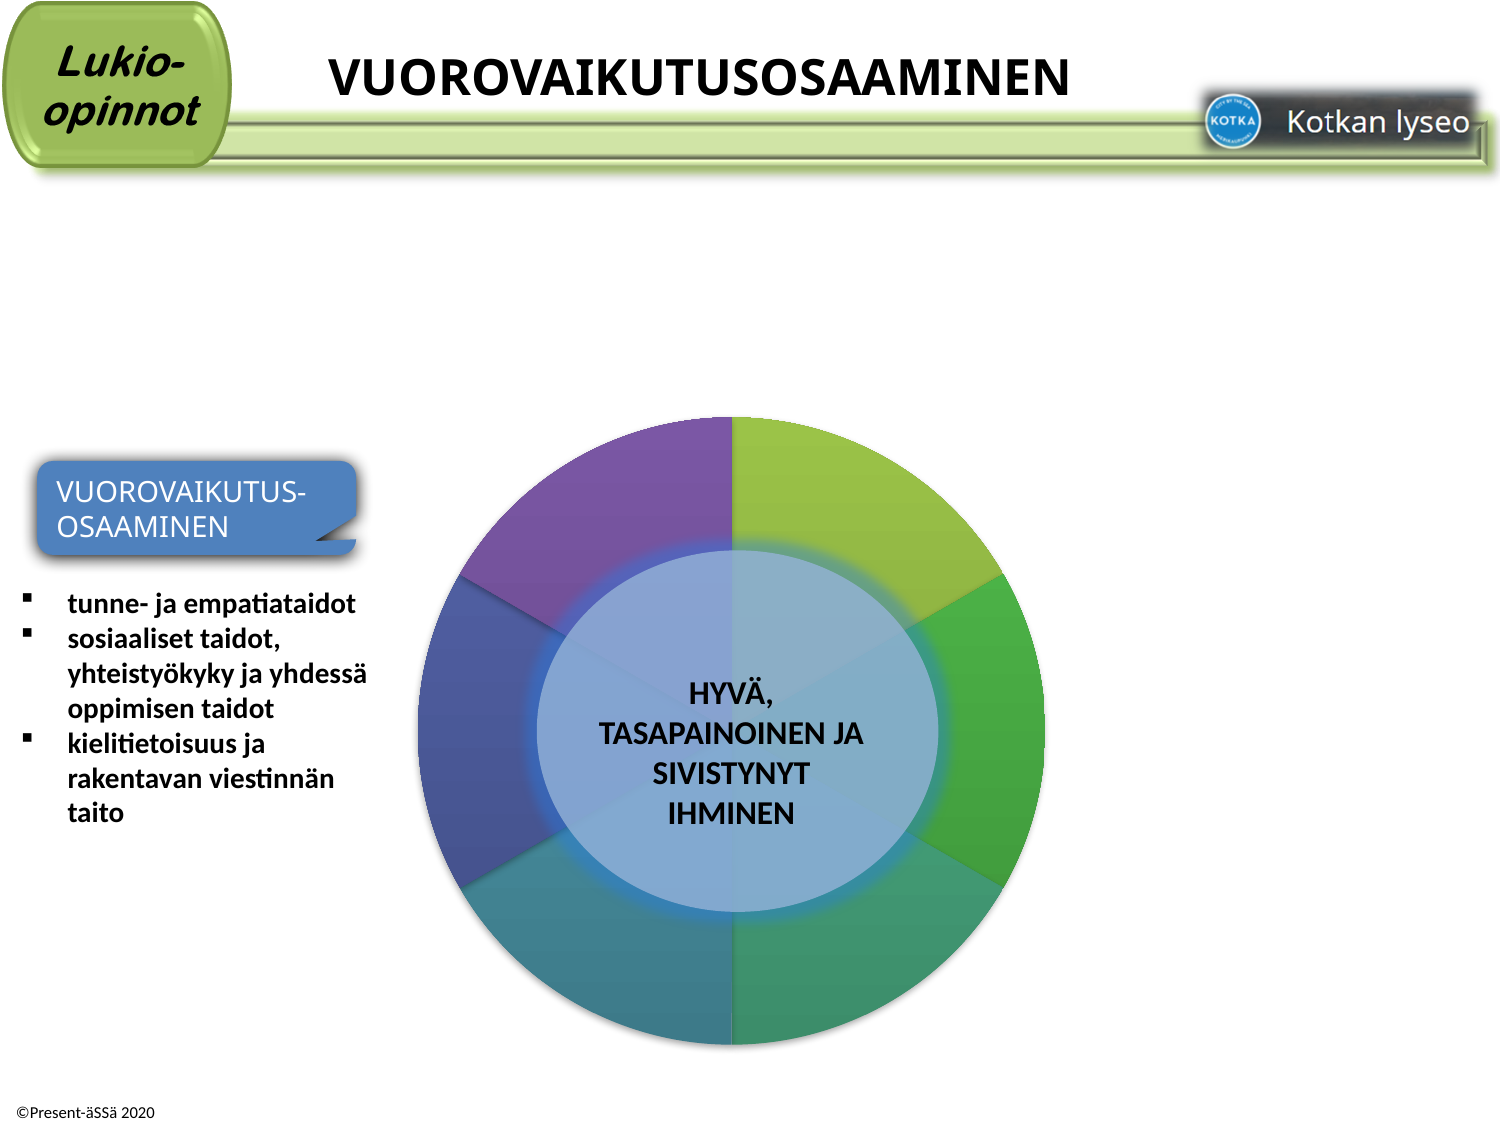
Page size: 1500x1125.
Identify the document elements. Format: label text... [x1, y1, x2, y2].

text_box tunne- ja empatiataidot sosiaaliset taidot, yhteistyökyky ja yhdessä oppimisen taidot kielitietoisuus ja rakentavan viestinnän taito [5, 576, 408, 837]
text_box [417, 417, 1046, 1045]
text_box VUOROVAIKUTUS-OSAAMINEN [37, 460, 357, 555]
picture [0, 0, 1500, 197]
title VUOROVAIKUTUSOSAAMINEN [151, 38, 1250, 155]
